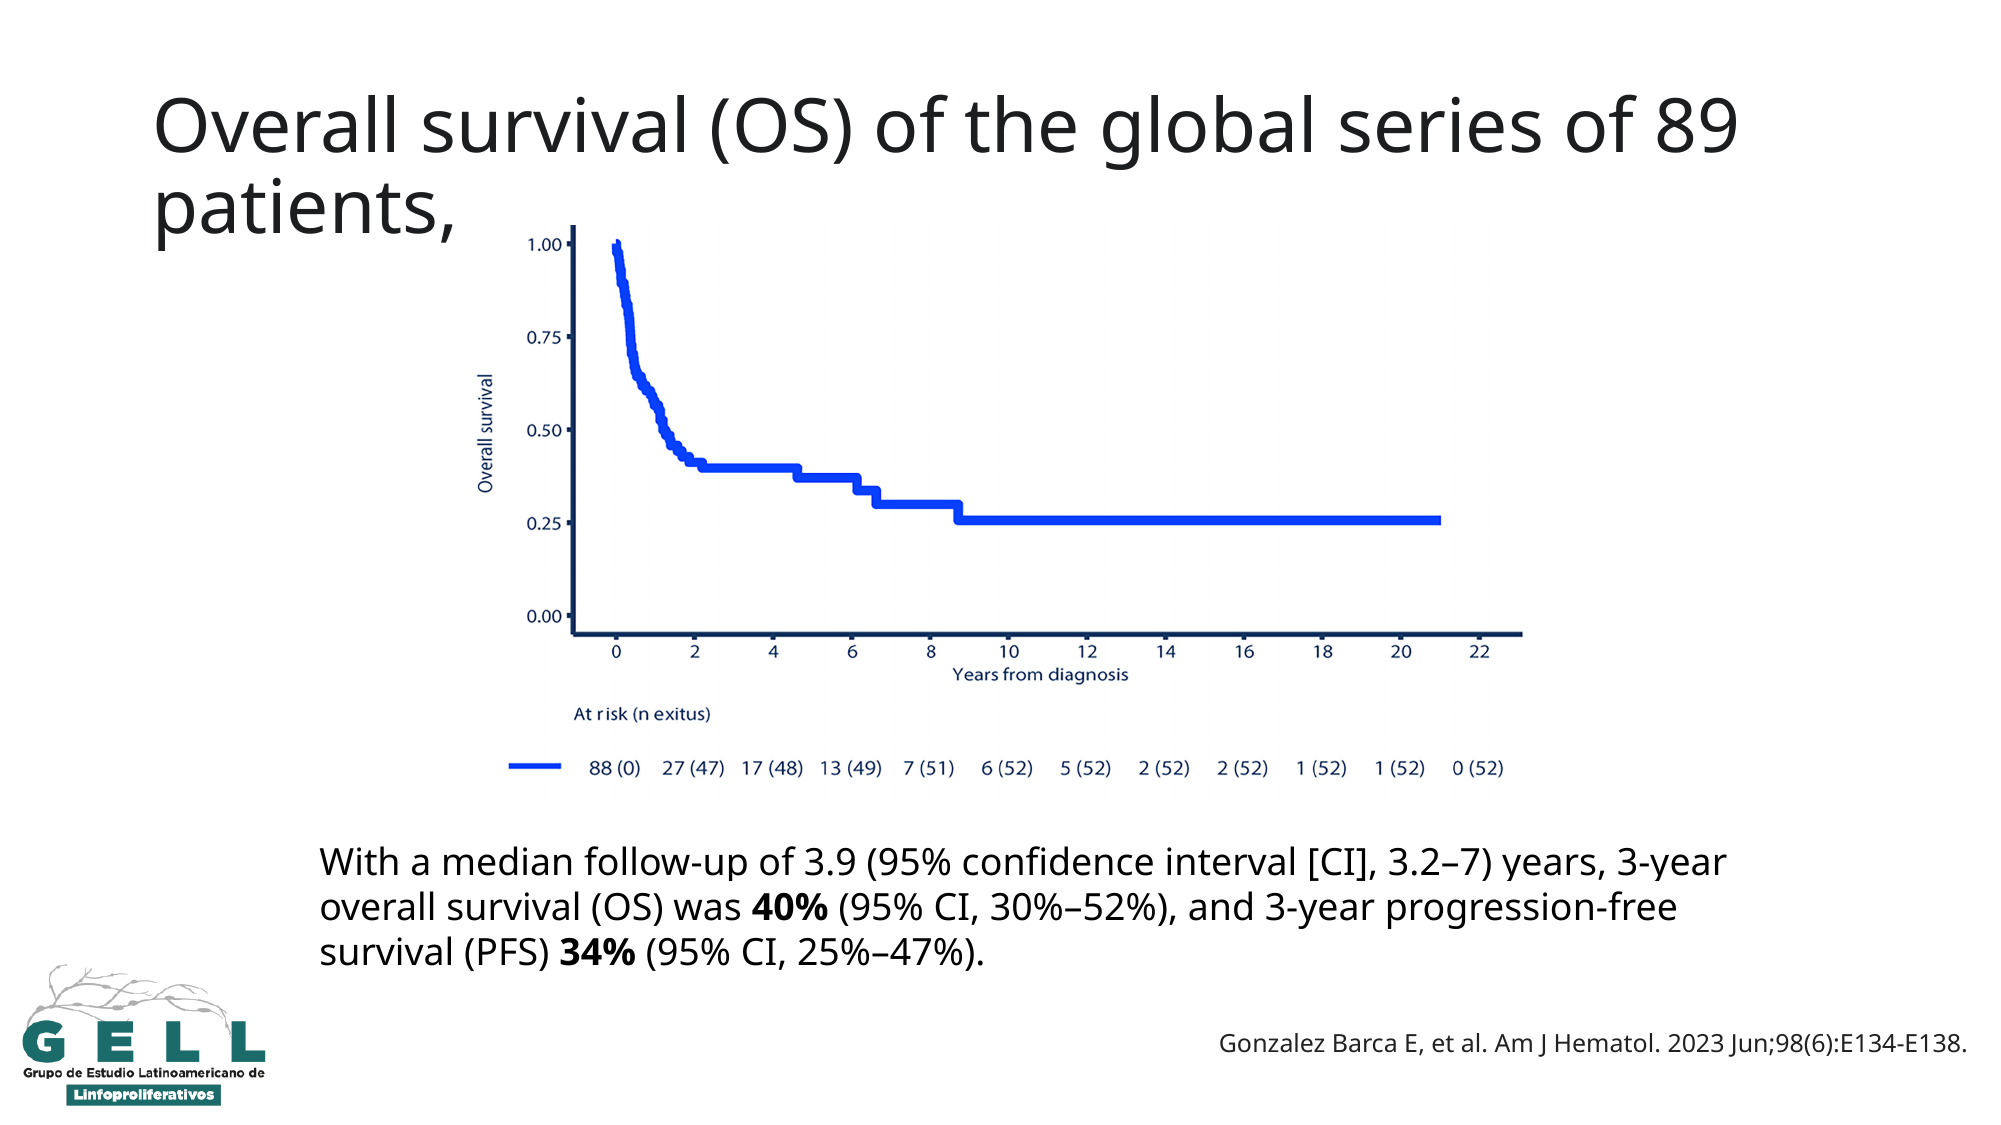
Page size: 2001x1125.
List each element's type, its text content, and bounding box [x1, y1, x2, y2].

picture [15, 908, 271, 1125]
title Overall survival (OS) of the global series of 89 patients, [137, 59, 1863, 278]
text_box With a median follow-up of 3.9 (95% confidence interval [CI], 3.2–7) years, 3-year overall survival (OS) was 40% (95% CI, 30%–52%), and 3-year progression-free survival (PFS) 34% (95% CI, 25%–47%). [304, 830, 1746, 981]
picture [475, 224, 1525, 803]
text_box Gonzalez Barca E, et al. Am J Hematol. 2023 Jun;98(6):E134-E138. [866, 1019, 1984, 1065]
